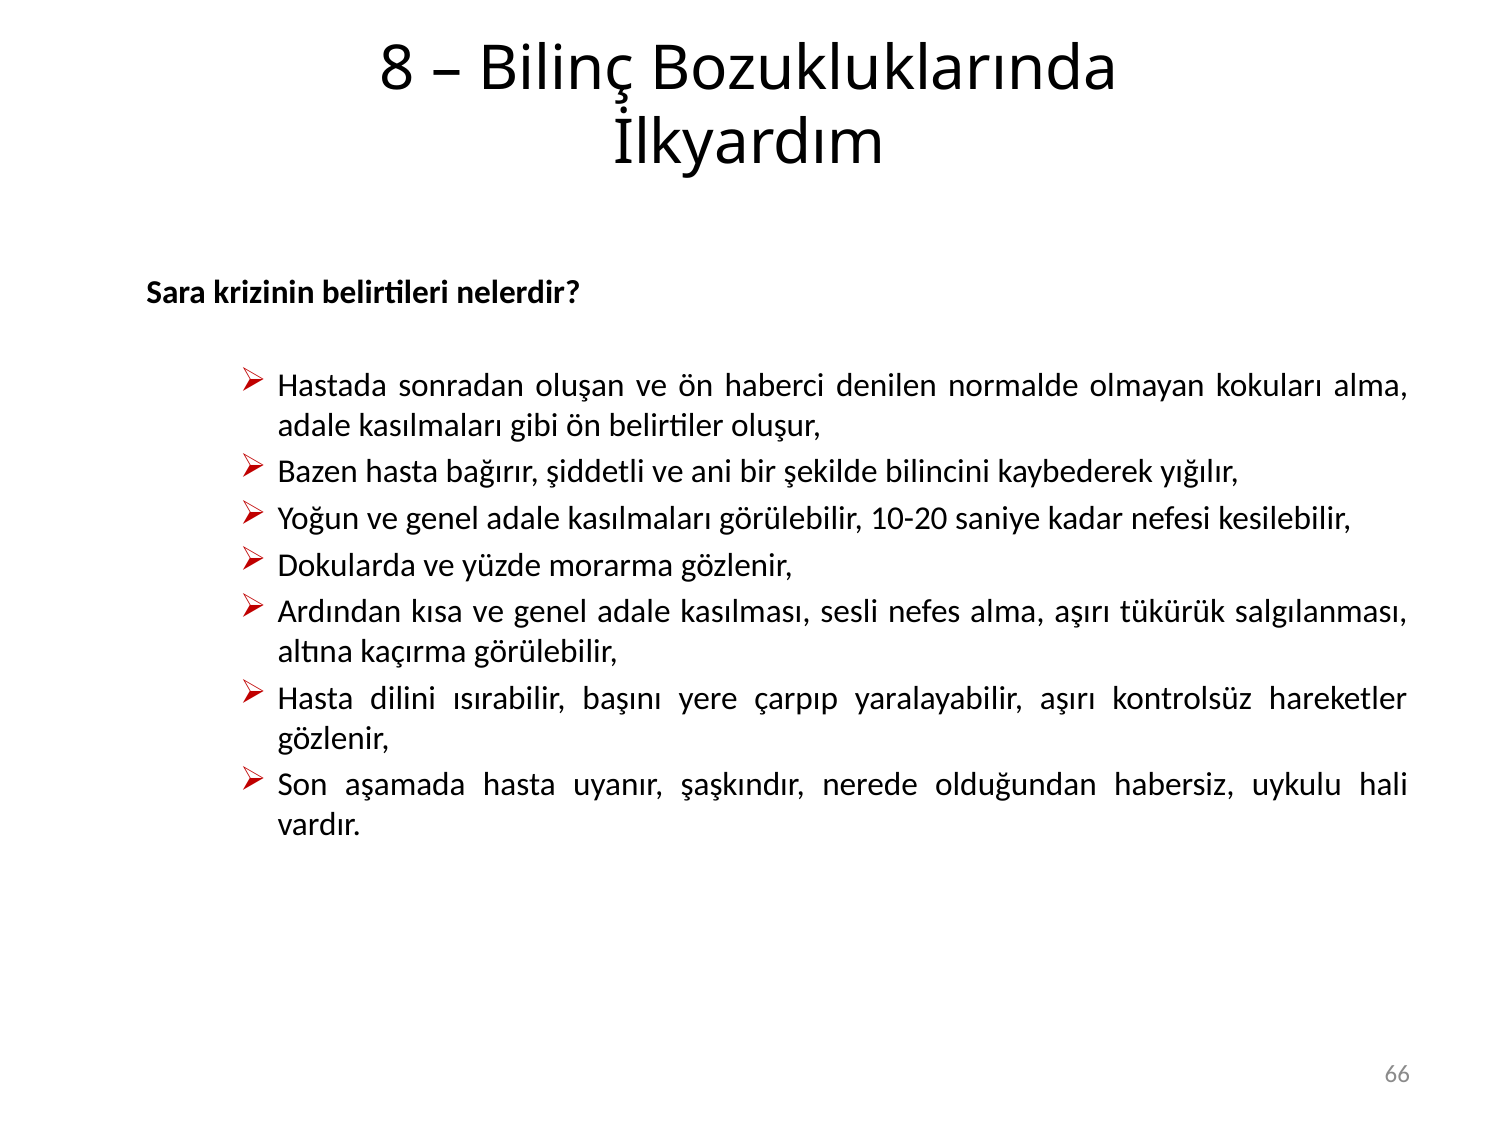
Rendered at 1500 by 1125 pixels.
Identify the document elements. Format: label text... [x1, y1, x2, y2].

list Sara krizinin belirtileri nelerdir? Hastada sonradan oluşan ve ön haberci denilen normalde olmayan kokuları alma, adale kasılmaları gibi ön belirtiler oluşur, Bazen hasta bağırır, şiddetli ve ani bir şekilde bilincini kaybederek yığılır, Yoğun ve genel adale kasılmaları görülebilir, 10-20 saniye kadar nefesi kesilebilir, Dokularda ve yüzde morarma gözlenir, Ardından kısa ve genel adale kasılması, sesli nefes alma, aşırı tükürük salgılanması, altına kaçırma görülebilir, Hasta dilini ısırabilir, başını yere çarpıp yaralayabilir, aşırı kontrolsüz hareketler gözlenir, Son aşamada hasta uyanır, şaşkındır, nerede olduğundan habersiz, uykulu hali vardır. [75, 262, 1425, 1005]
title 8 – Bilinç Bozukluklarında İlkyardım [49, 19, 1450, 185]
slide_number 66 [1074, 1042, 1425, 1103]
